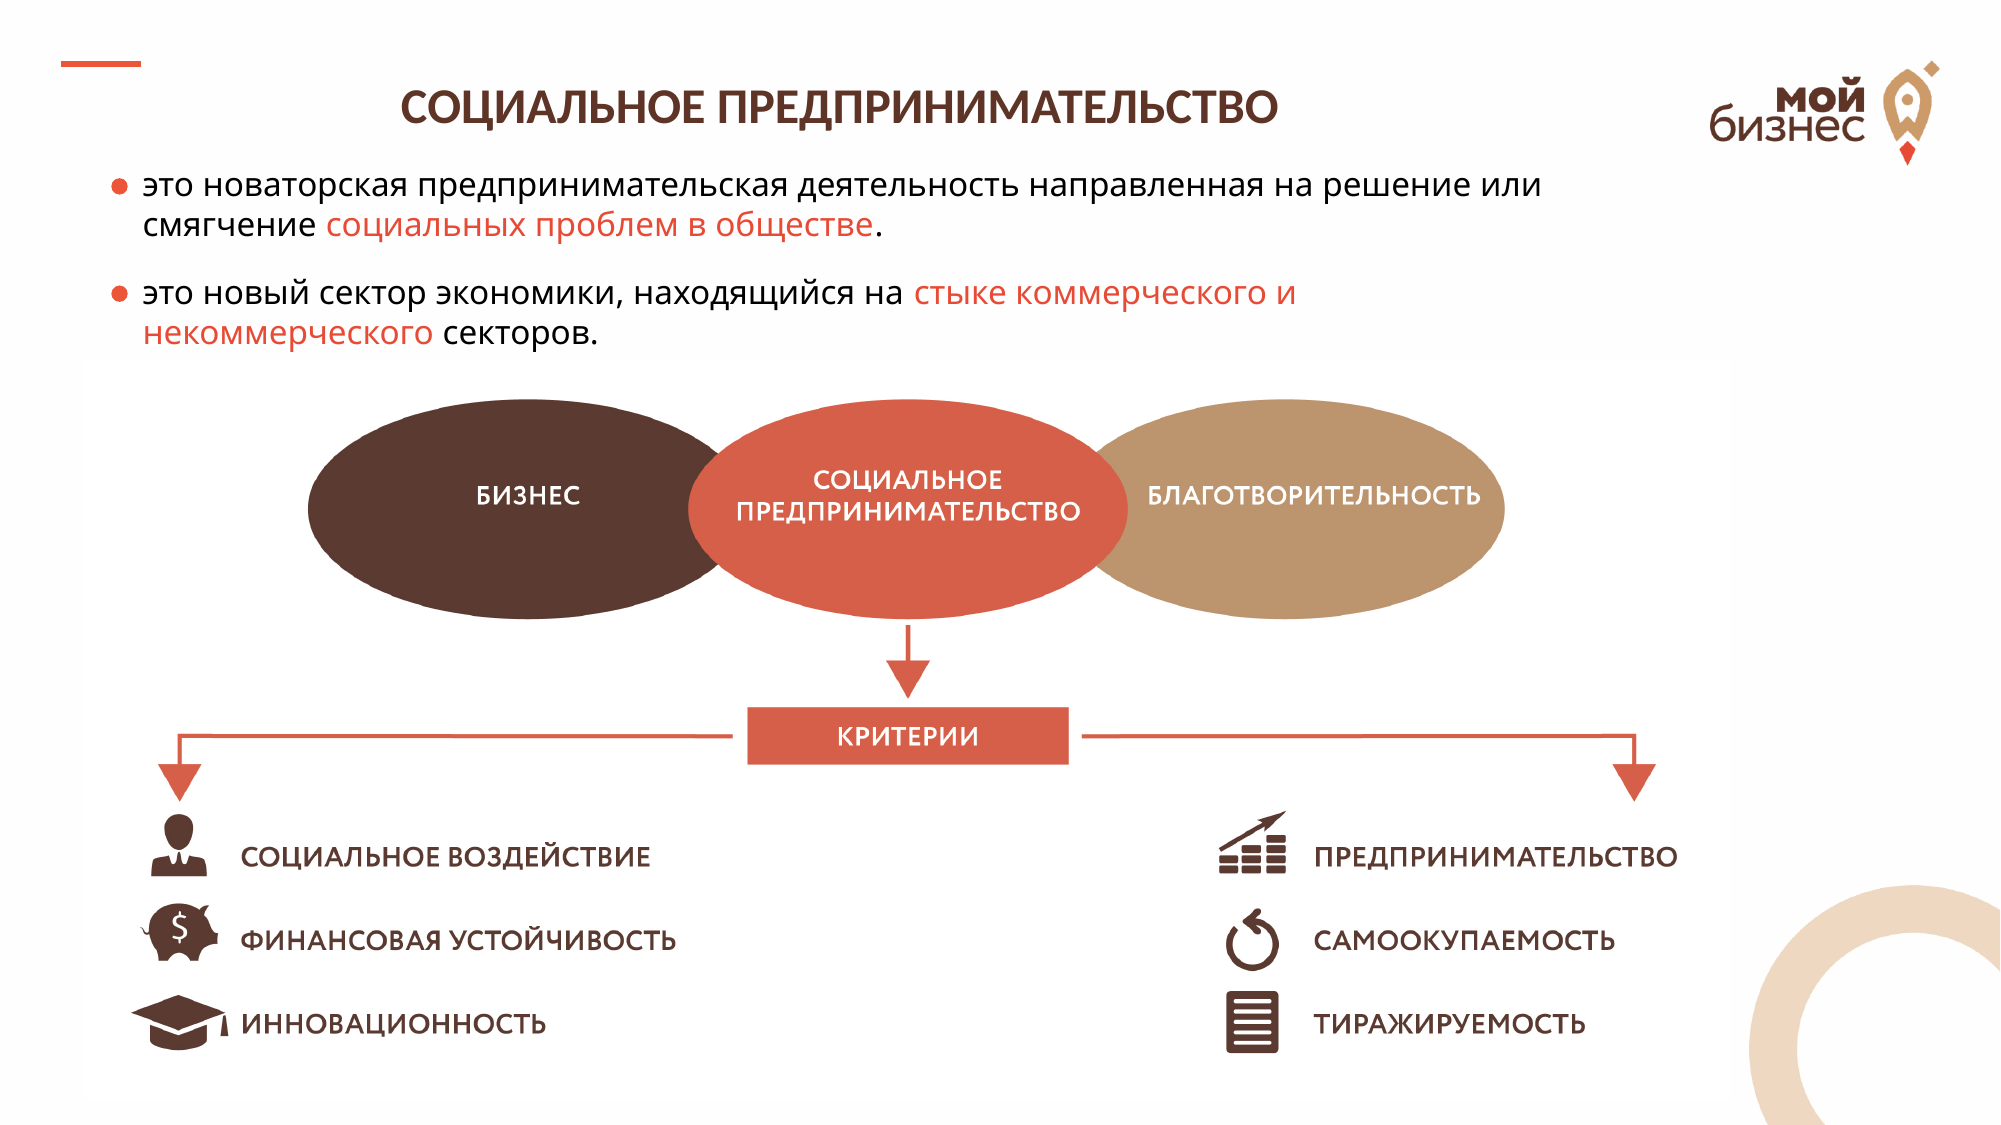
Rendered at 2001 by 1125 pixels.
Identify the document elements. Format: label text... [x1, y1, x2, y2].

text_box СОЦИАЛЬНОЕ ПРЕДПРИНИМАТЕЛЬСТВО [38, 67, 1643, 143]
text_box это новый сектор экономики, находящийся на стыке коммерческого и некоммерческого секторов. [127, 263, 1589, 359]
text_box [110, 177, 129, 196]
picture [0, 0, 2001, 1125]
text_box [110, 284, 129, 303]
text_box это новаторская предпринимательская деятельность направленная на решение или смягчение социальных проблем в обществе. [127, 156, 1643, 251]
